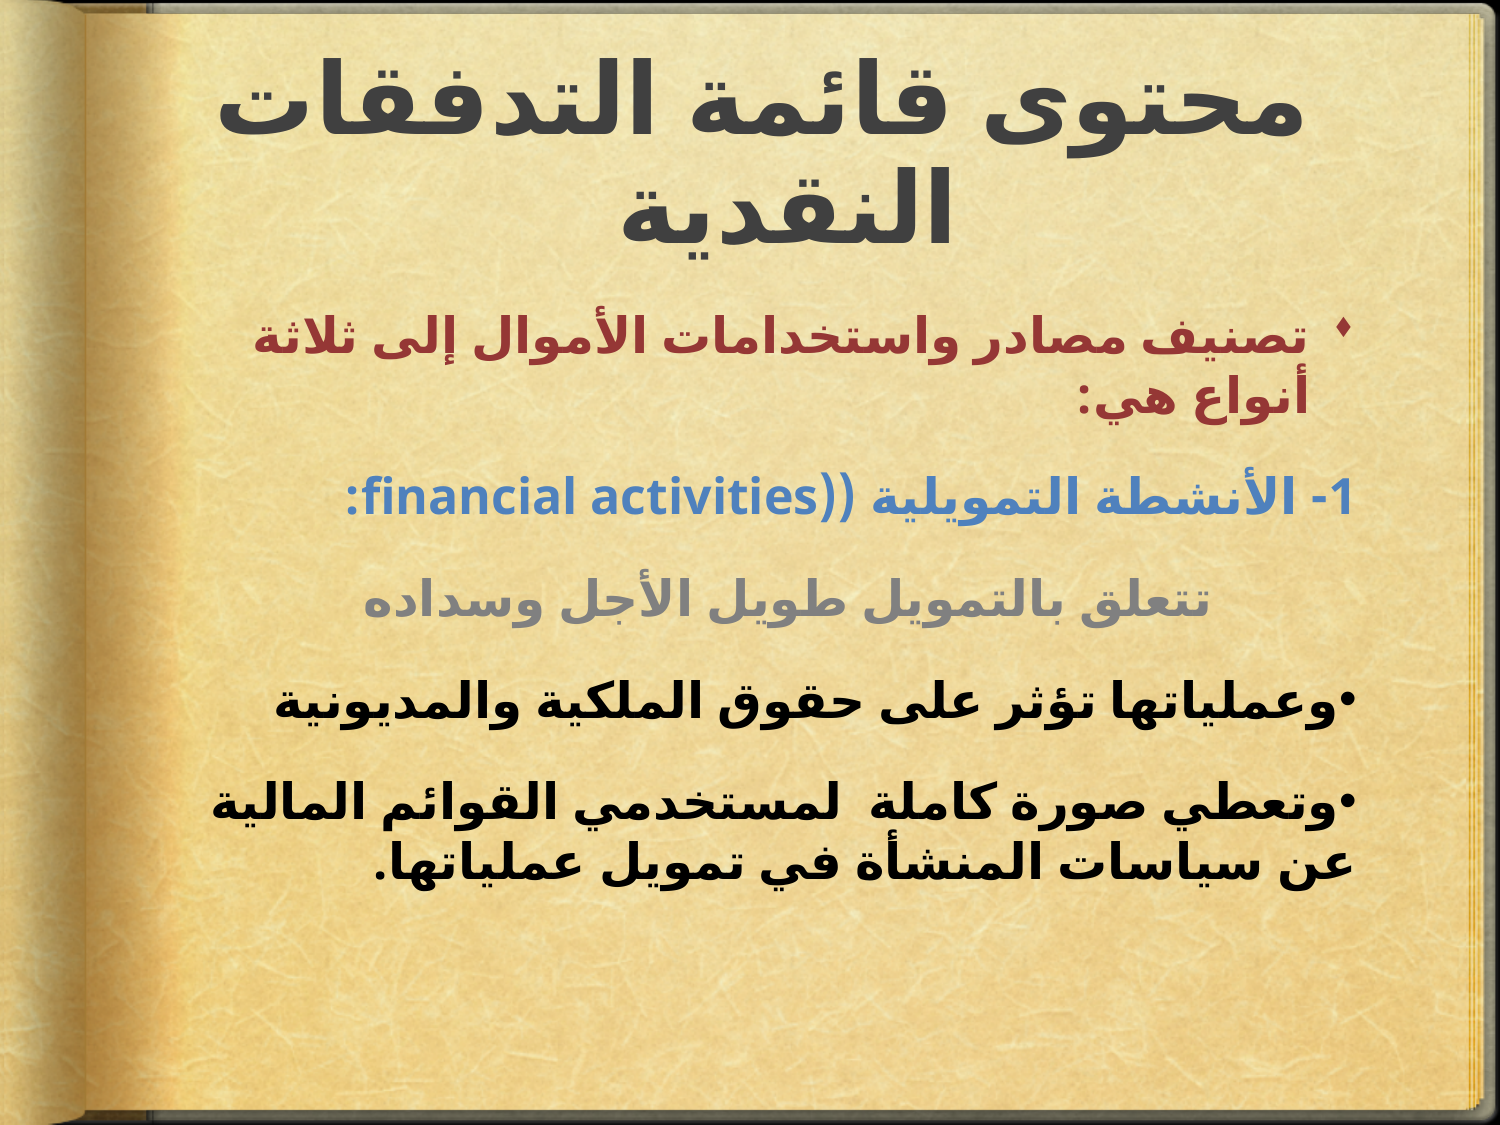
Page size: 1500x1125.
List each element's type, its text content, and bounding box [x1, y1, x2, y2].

title محتوى قائمة التدفقات النقدية [178, 44, 1372, 265]
picture [0, 0, 1500, 1125]
list تصنيف مصادر واستخدامات الأموال إلى ثلاثة أنواع هي: 1- الأنشطة التمويلية ((financial activities: تتعلق بالتمويل طويل الأجل وسداده وعملياتها تؤثر على حقوق الملكية والمديونية وتعطي صورة كاملة لمستخدمي القوائم المالية عن سياسات المنشأة في تمويل عملياتها. [178, 295, 1372, 1006]
